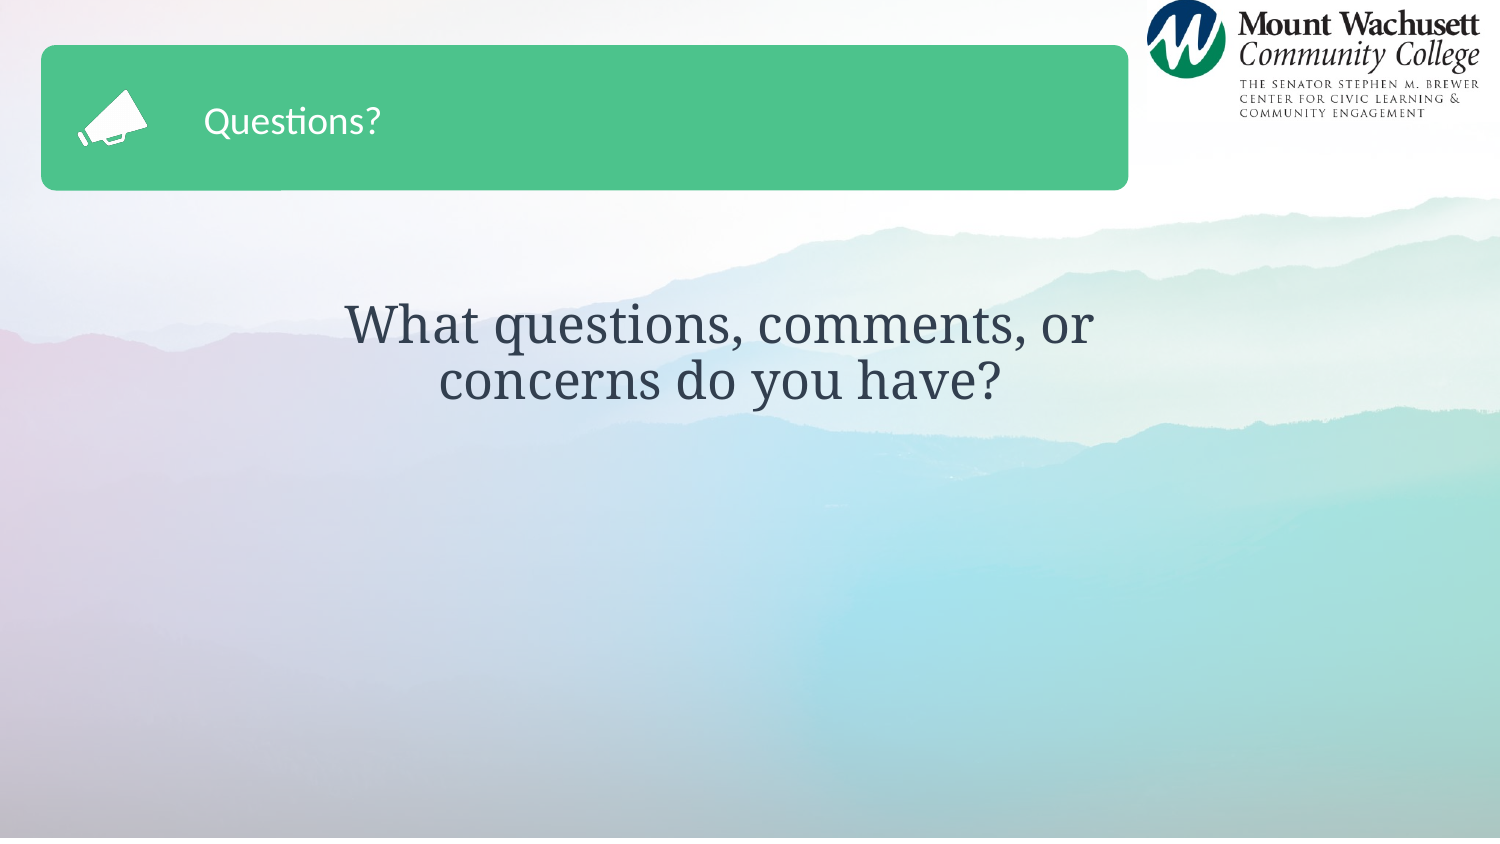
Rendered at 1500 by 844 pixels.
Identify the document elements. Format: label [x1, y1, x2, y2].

picture [0, 0, 1500, 838]
text_box [168, 44, 1170, 199]
